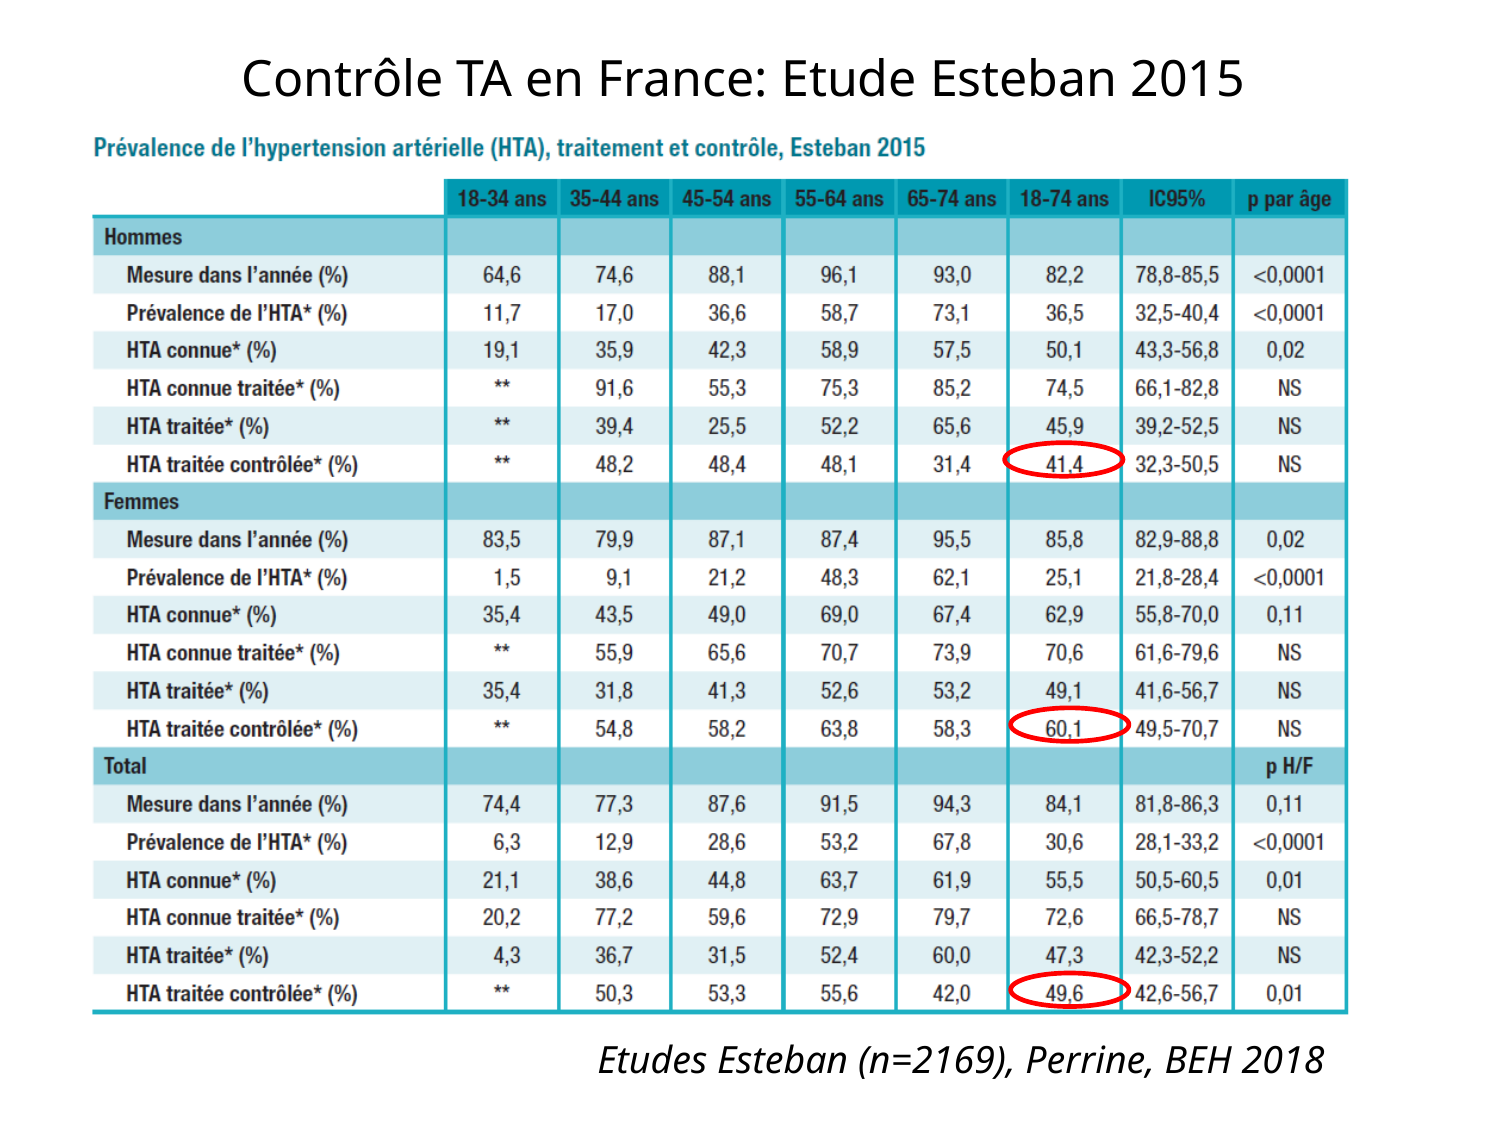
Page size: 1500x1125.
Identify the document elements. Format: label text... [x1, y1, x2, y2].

text_box Contrôle TA en France: Etude Esteban 2015 [151, 39, 1430, 115]
text_box Etudes Esteban (n=2169), Perrine, BEH 2018 [474, 1036, 1449, 1125]
picture [52, 128, 1359, 1024]
